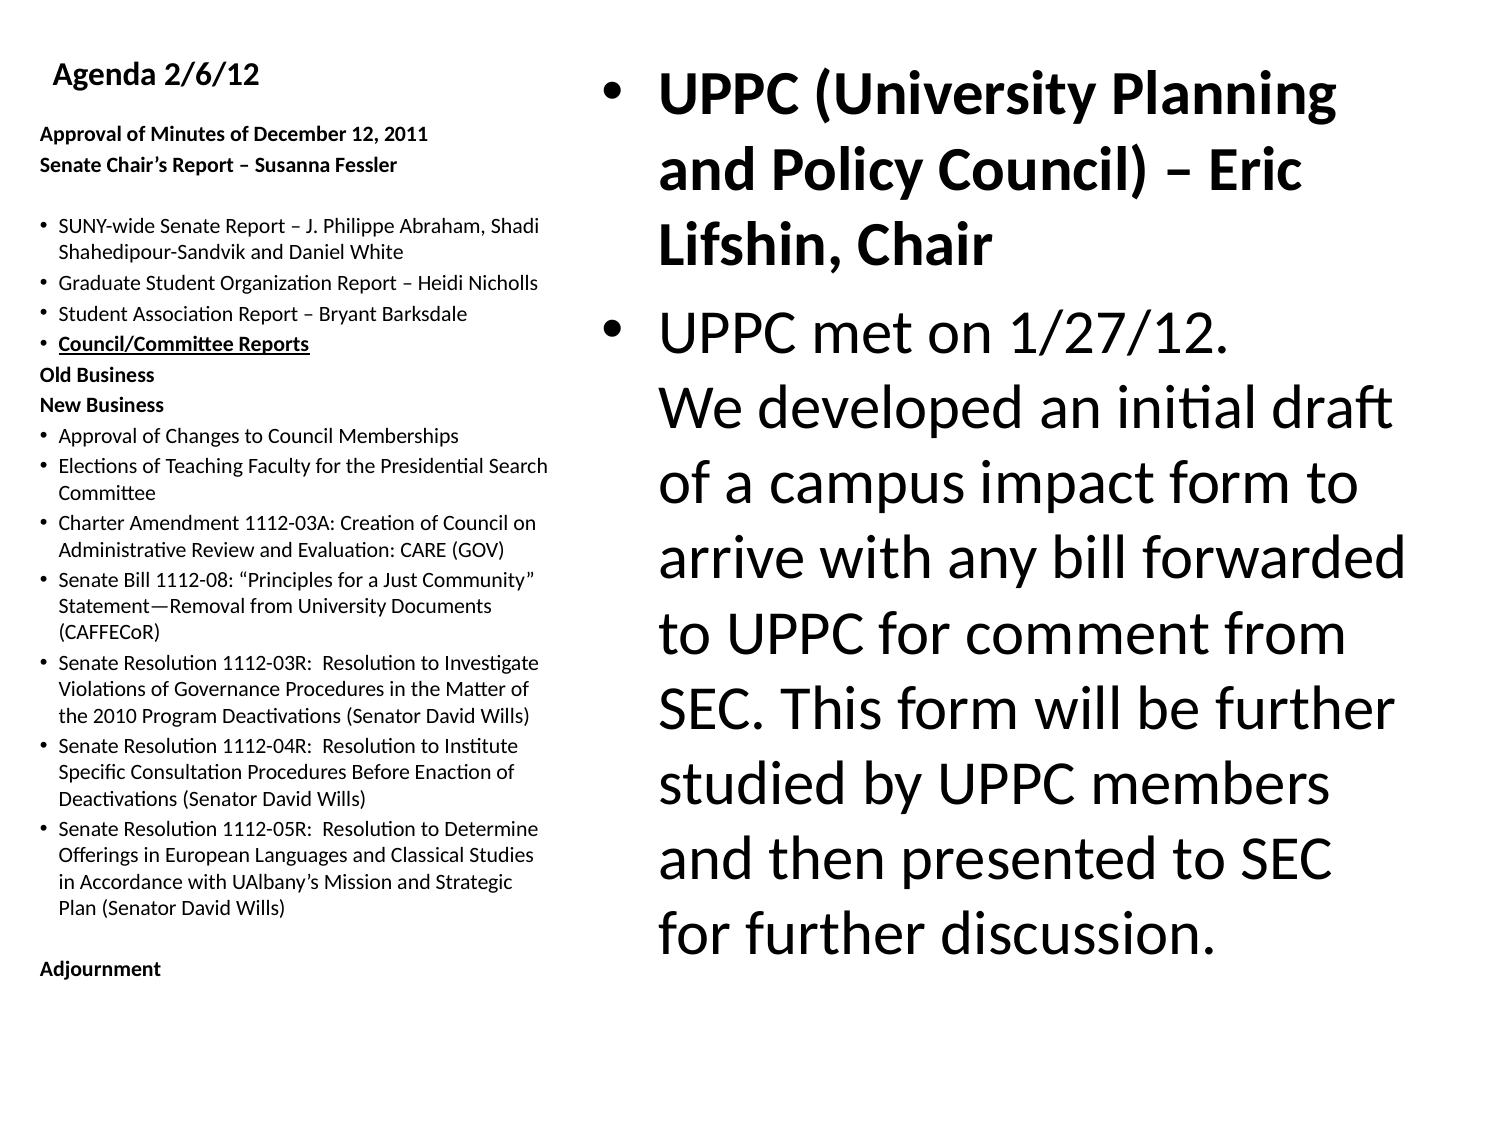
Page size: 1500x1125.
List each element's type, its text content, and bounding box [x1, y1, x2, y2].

title Agenda 2/6/12 [37, 44, 569, 100]
list Approval of Minutes of December 12, 2011 Senate Chair’s Report – Susanna Fessler SUNY-wide Senate Report – J. Philippe Abraham, Shadi Shahedipour-Sandvik and Daniel White Graduate Student Organization Report – Heidi Nicholls Student Association Report – Bryant Barksdale Council/Committee Reports Old Business New Business Approval of Changes to Council Memberships Elections of Teaching Faculty for the Presidential Search Committee Charter Amendment 1112-03A: Creation of Council on Administrative Review and Evaluation: CARE (GOV) Senate Bill 1112-08: “Principles for a Just Community” Statement—Removal from University Documents (CAFFECoR) Senate Resolution 1112-03R: Resolution to Investigate Violations of Governance Procedures in the Matter of the 2010 Program Deactivations (Senator David Wills) Senate Resolution 1112-04R: Resolution to Institute Specific Consultation Procedures Before Enaction of Deactivations (Senator David Wills) Senate Resolution 1112-05R: Resolution to Determine Offerings in European Languages and Classical Studies in Accordance with UAlbany’s Mission and Strategic Plan (Senator David Wills) Adjournment [24, 112, 569, 1005]
list UPPC (University Planning and Policy Council) – Eric Lifshin, Chair UPPC met on 1/27/12. We developed an initial draft of a campus impact form to arrive with any bill forwarded to UPPC for comment from SEC. This form will be further studied by UPPC members and then presented to SEC for further discussion. [586, 44, 1425, 1005]
